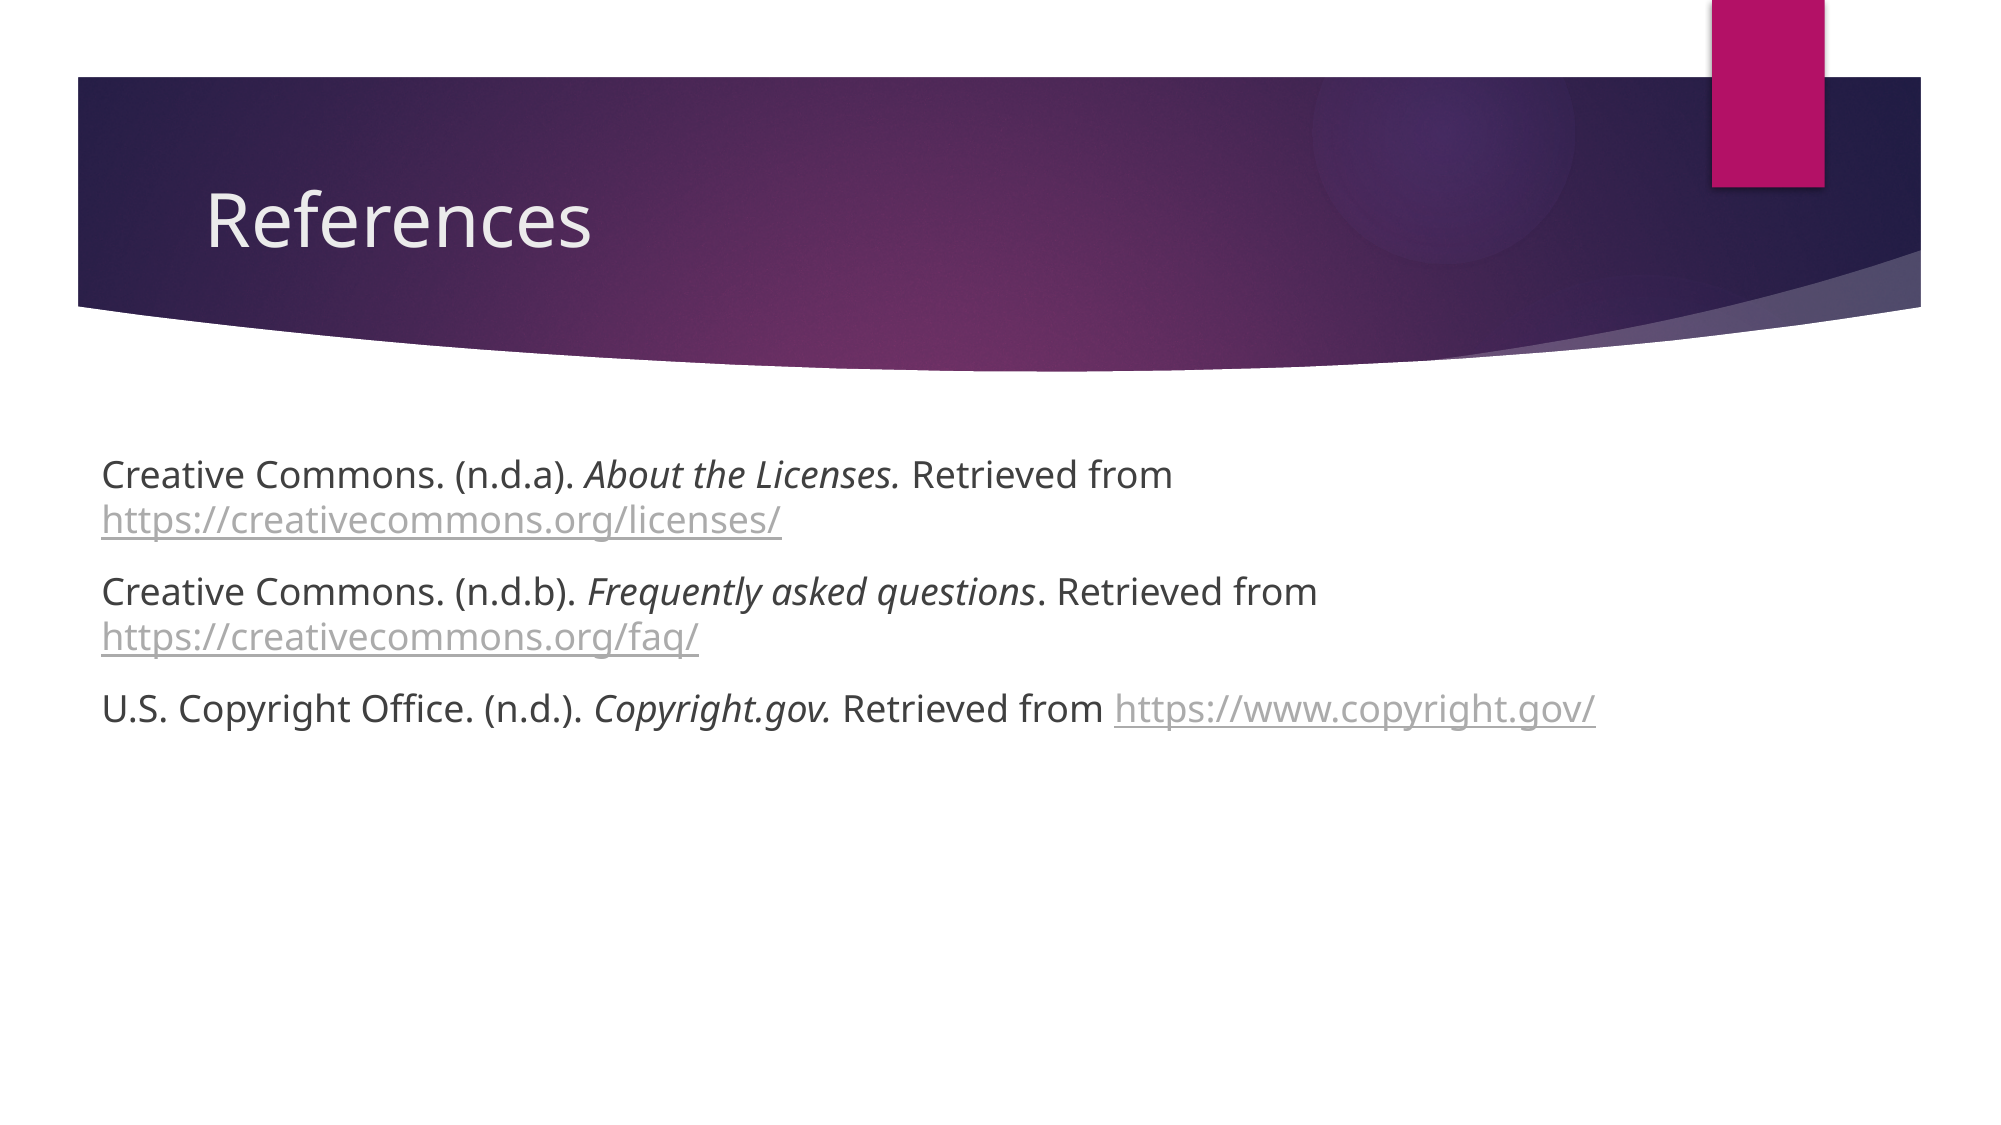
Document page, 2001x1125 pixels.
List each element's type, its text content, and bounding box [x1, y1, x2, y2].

title References [189, 159, 1627, 276]
list Creative Commons. (n.d.a). About the Licenses. Retrieved from https://creativecommons.org/licenses/ Creative Commons. (n.d.b). Frequently asked questions. Retrieved from https://creativecommons.org/faq/ U.S. Copyright Office. (n.d.). Copyright.gov. Retrieved from https://www.copyright.gov/ [86, 443, 1981, 1035]
